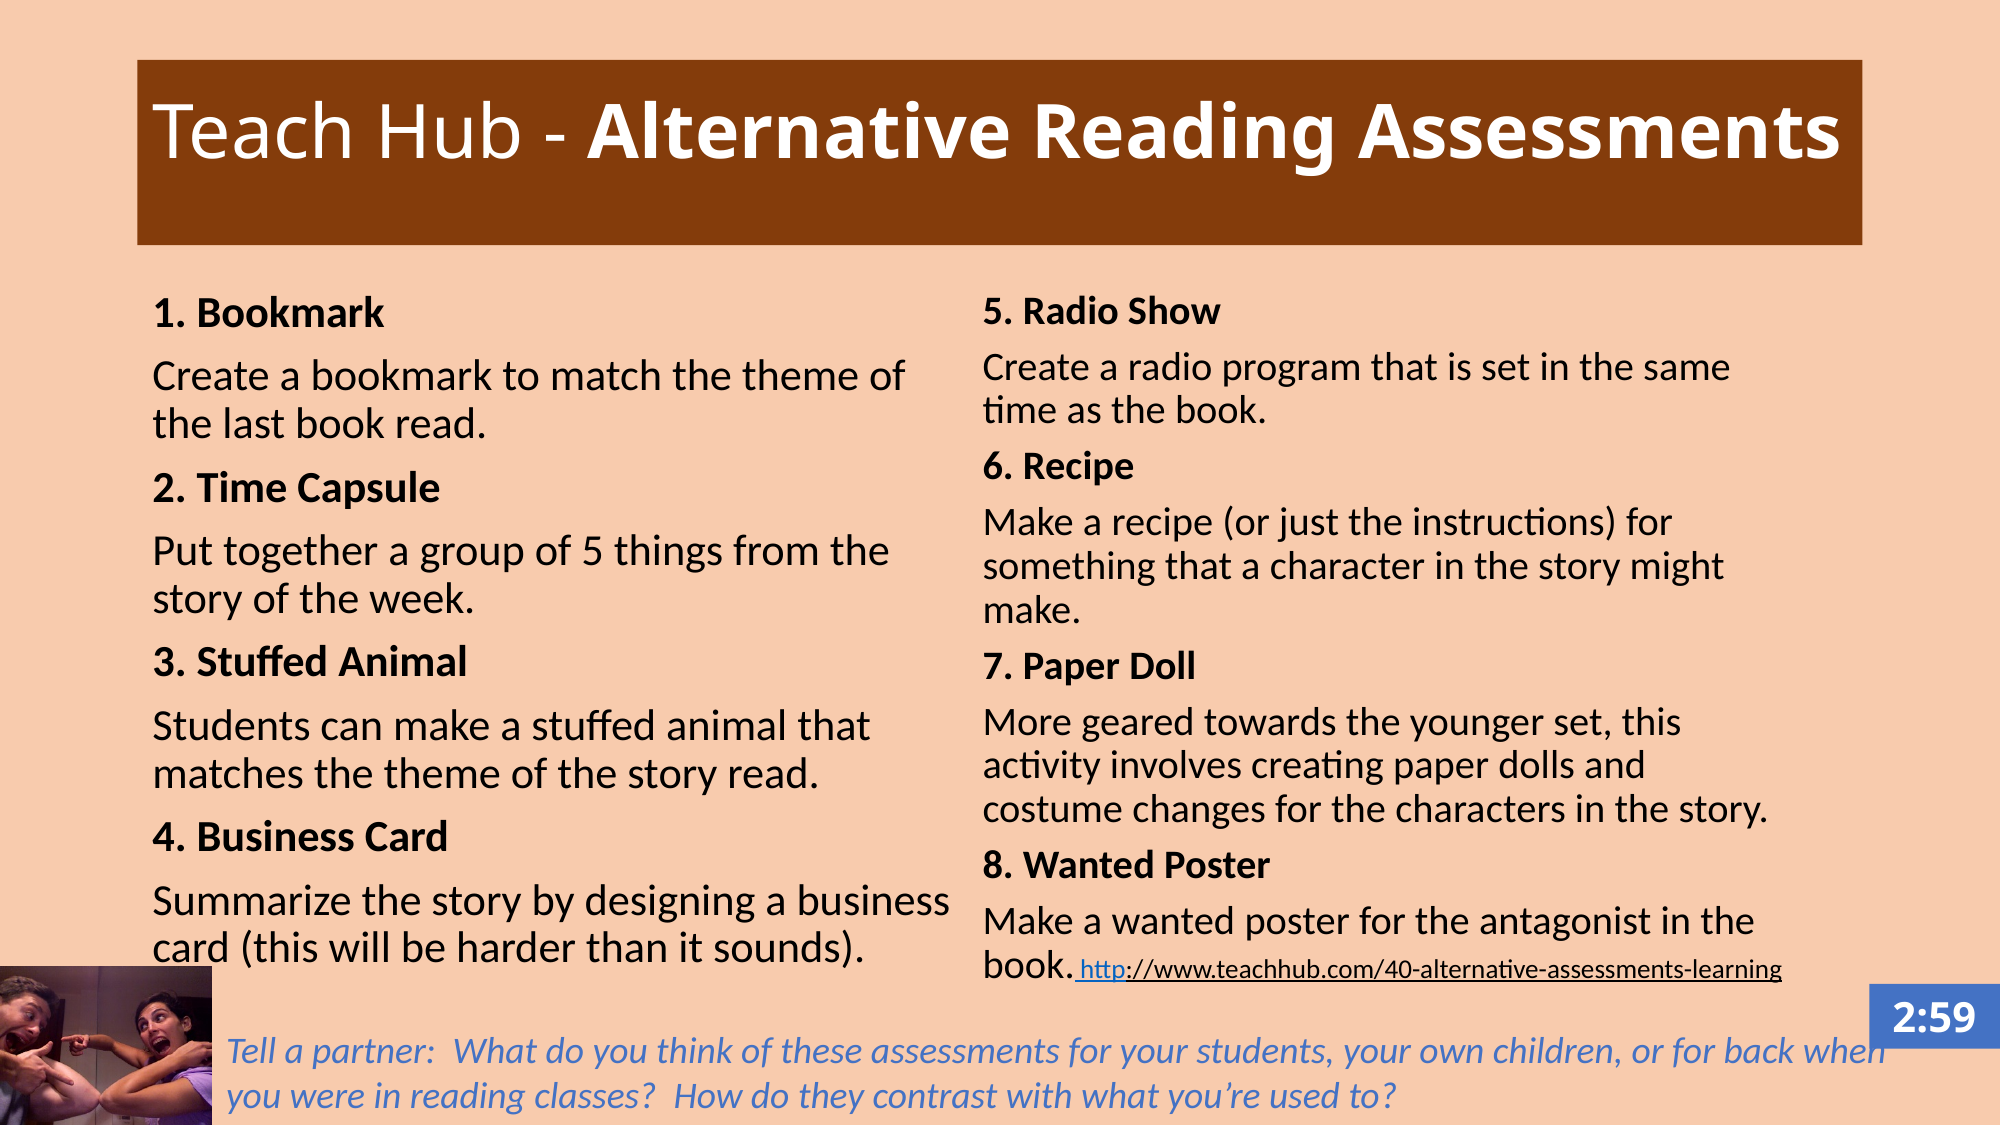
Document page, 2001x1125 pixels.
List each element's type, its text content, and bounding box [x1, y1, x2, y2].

text_box 2:59 [1869, 983, 2000, 1049]
text_box 5. Radio Show Create a radio program that is set in the same time as the book. 6. Recipe Make a recipe (or just the instructions) for something that a character in the story might make. 7. Paper Doll More geared towards the younger set, this activity involves creating paper dolls and costume changes for the characters in the story. 8. Wanted Poster Make a wanted poster for the antagonist in the book. http://www.teachhub.com/40-alternative-assessments-learning [967, 281, 1798, 1018]
picture [0, 966, 212, 1125]
text_box Tell a partner: What do you think of these assessments for your students, your own children, or for back when you were in reading classes? How do they contrast with what you’re used to? [212, 1018, 1905, 1124]
title Teach Hub - Alternative Reading Assessments [137, 59, 1863, 246]
list 1. Bookmark Create a bookmark to match the theme of the last book read. 2. Time Capsule Put together a group of 5 things from the story of the week. 3. Stuffed Animal Students can make a stuffed animal that matches the theme of the story read. 4. Business Card Summarize the story by designing a business card (this will be harder than it sounds). [137, 281, 967, 1002]
